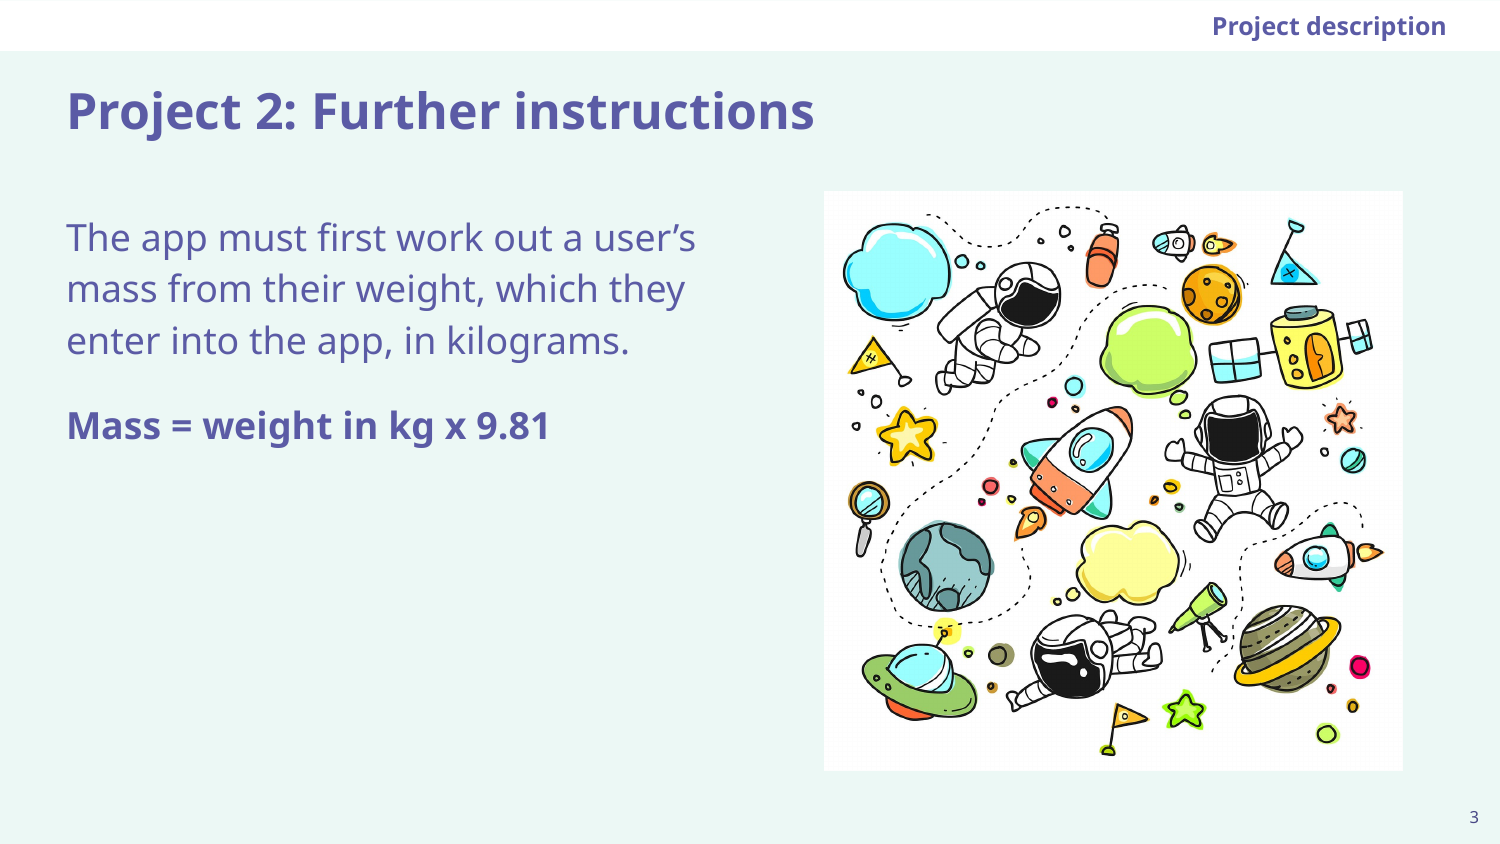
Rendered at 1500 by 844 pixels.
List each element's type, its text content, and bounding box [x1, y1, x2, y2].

list The app must first work out a user’s mass from their weight, which they enter into the app, in kilograms. Mass = weight in kg x 9.81 [51, 191, 723, 793]
subtitle Project description [862, 0, 1448, 52]
picture [824, 191, 1404, 771]
title Project 2: Further instructions [51, 52, 1449, 167]
slide_number 3 [1448, 792, 1500, 844]
